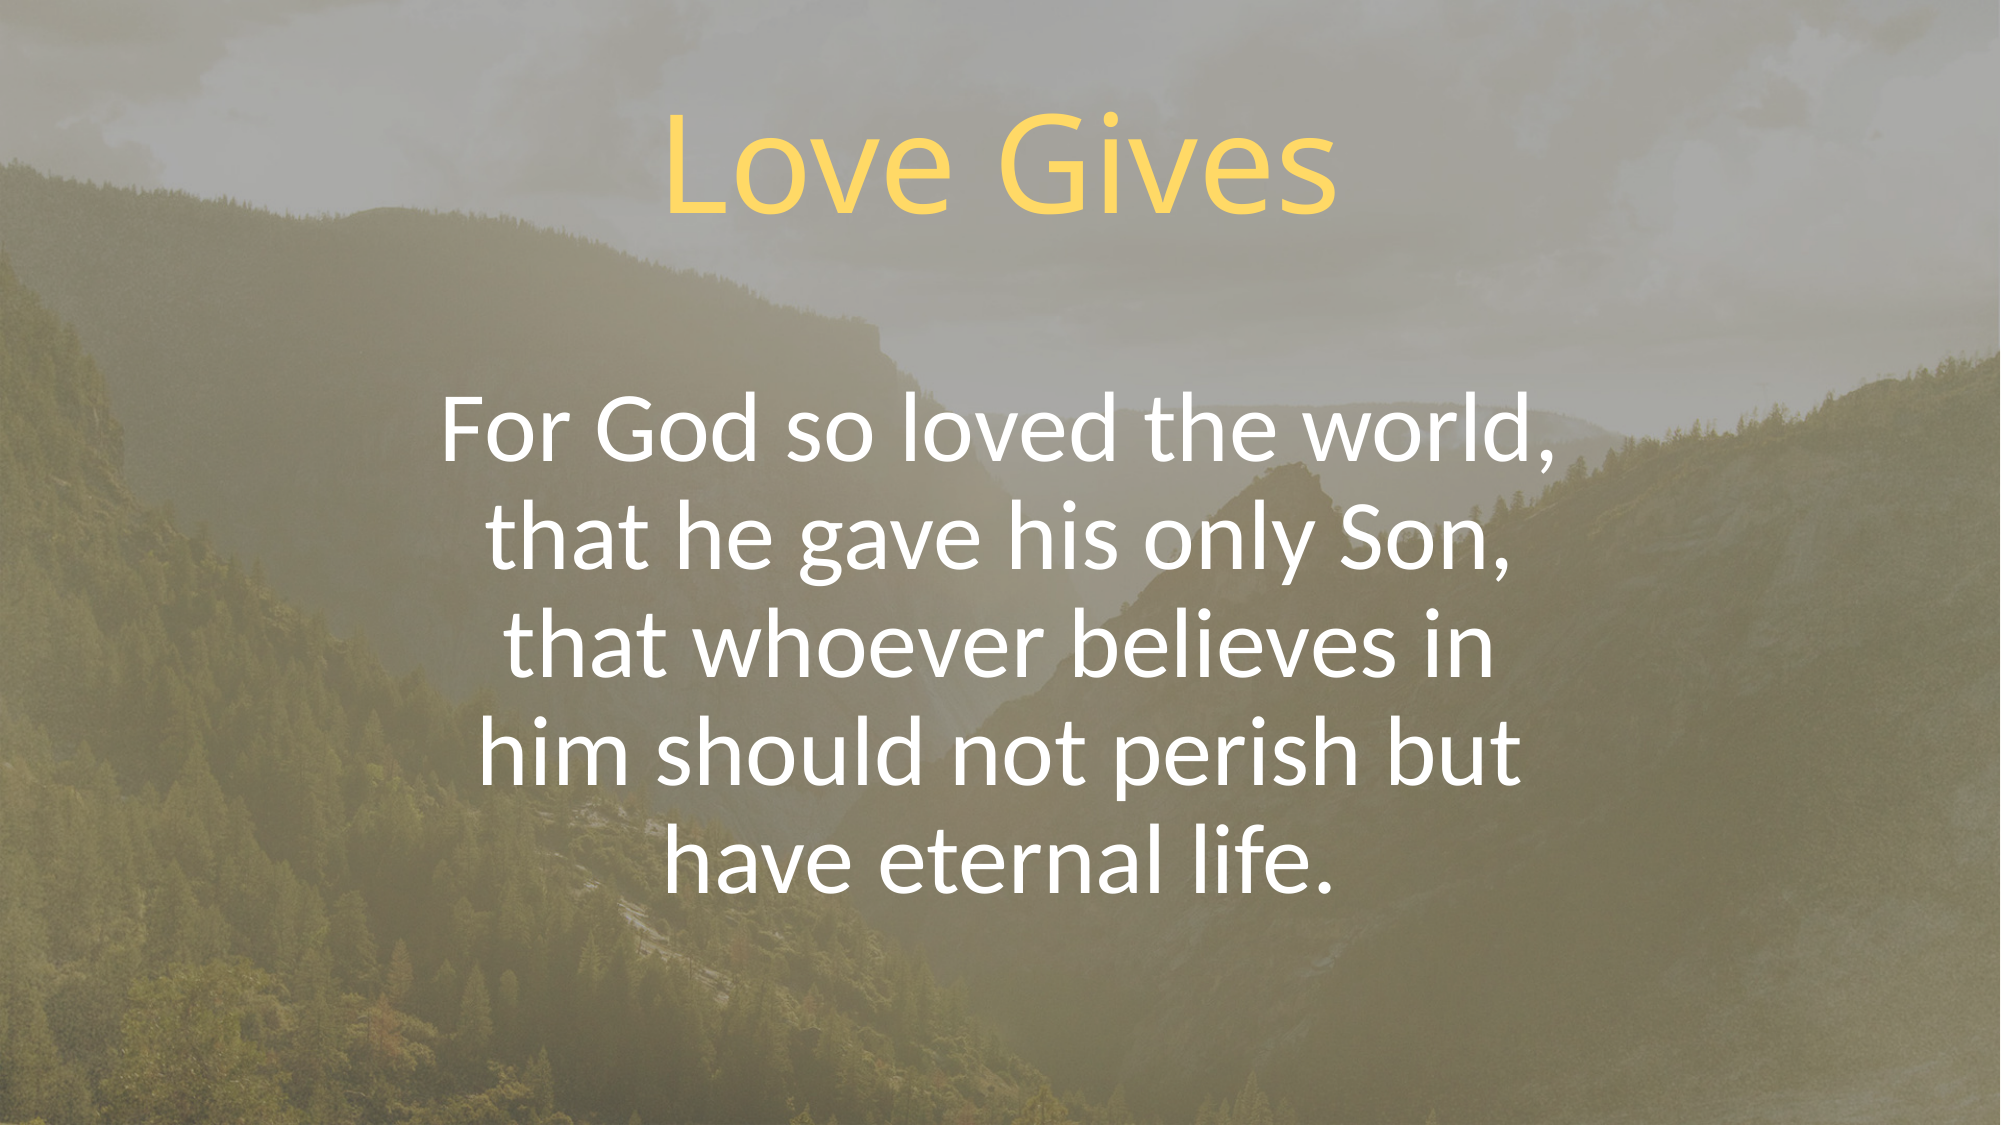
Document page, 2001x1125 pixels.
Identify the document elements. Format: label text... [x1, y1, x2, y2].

title Love Gives [137, 59, 1863, 278]
list For God so loved the world, that he gave his only Son, that whoever believes in him should not perish but have eternal life. [417, 367, 1583, 1014]
picture [0, 0, 2001, 1125]
